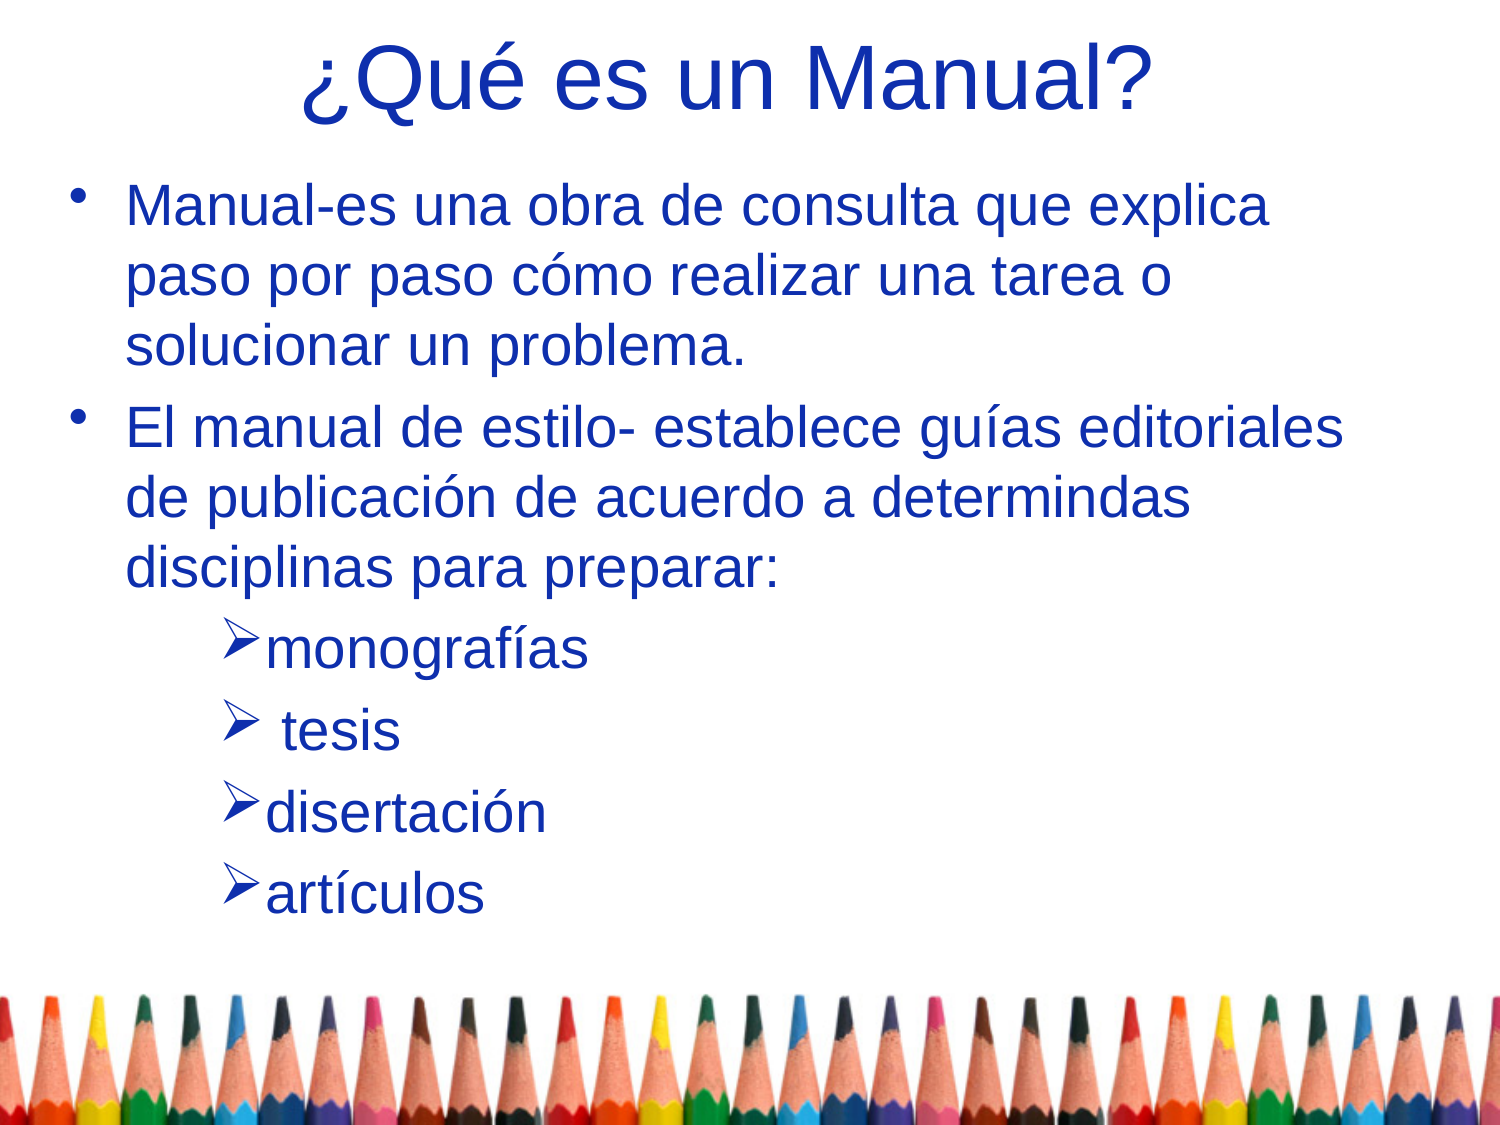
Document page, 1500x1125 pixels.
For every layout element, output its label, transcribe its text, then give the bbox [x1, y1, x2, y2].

picture [0, 0, 1500, 1125]
list Manual-es una obra de consulta que explica paso por paso cómo realizar una tarea o solucionar un problema. El manual de estilo- establece guías editoriales de publicación de acuerdo a determindas disciplinas para preparar: monografías tesis disertación artículos [53, 159, 1404, 915]
title ¿Qué es un Manual? [52, 0, 1403, 146]
